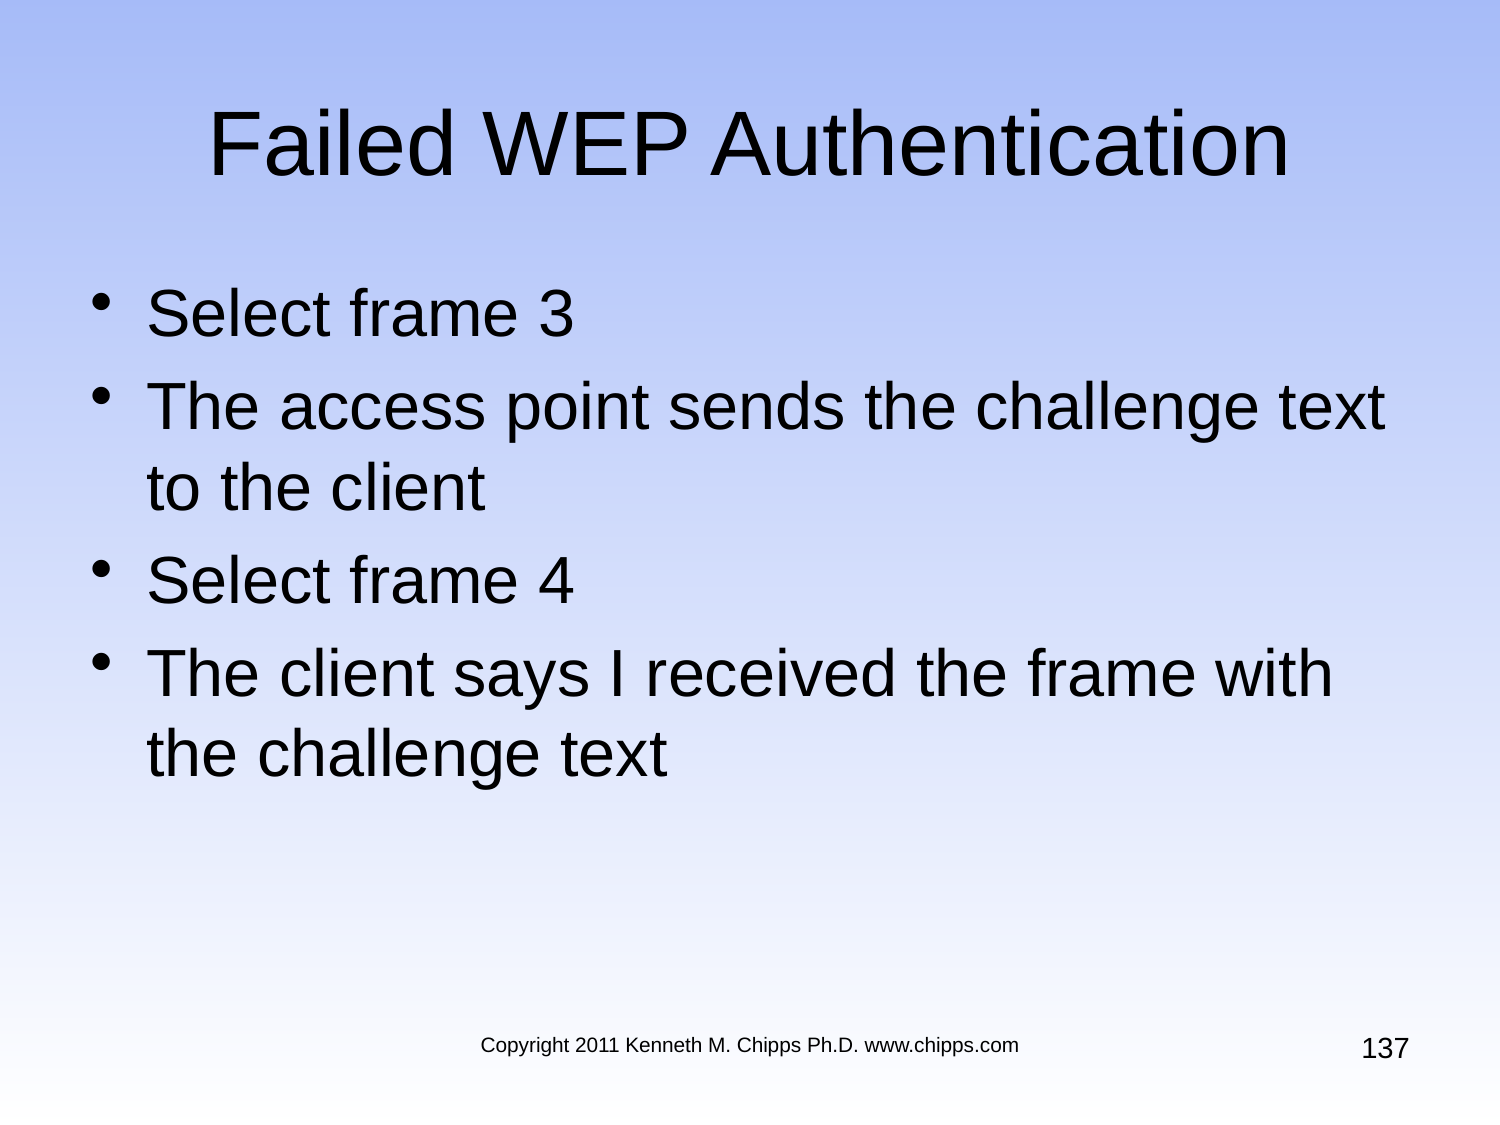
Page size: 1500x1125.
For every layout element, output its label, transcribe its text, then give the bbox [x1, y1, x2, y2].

slide_number 137 [1074, 1021, 1426, 1101]
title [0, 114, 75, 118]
list Select frame 3 The access point sends the challenge text to the client Select frame 4 The client says I received the frame with the challenge text [75, 262, 1425, 1005]
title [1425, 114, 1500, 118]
title Failed WEP Authentication [75, 45, 1425, 233]
footer Copyright 2011 Kenneth M. Chipps Ph.D. www.chipps.com [449, 1024, 1051, 1103]
